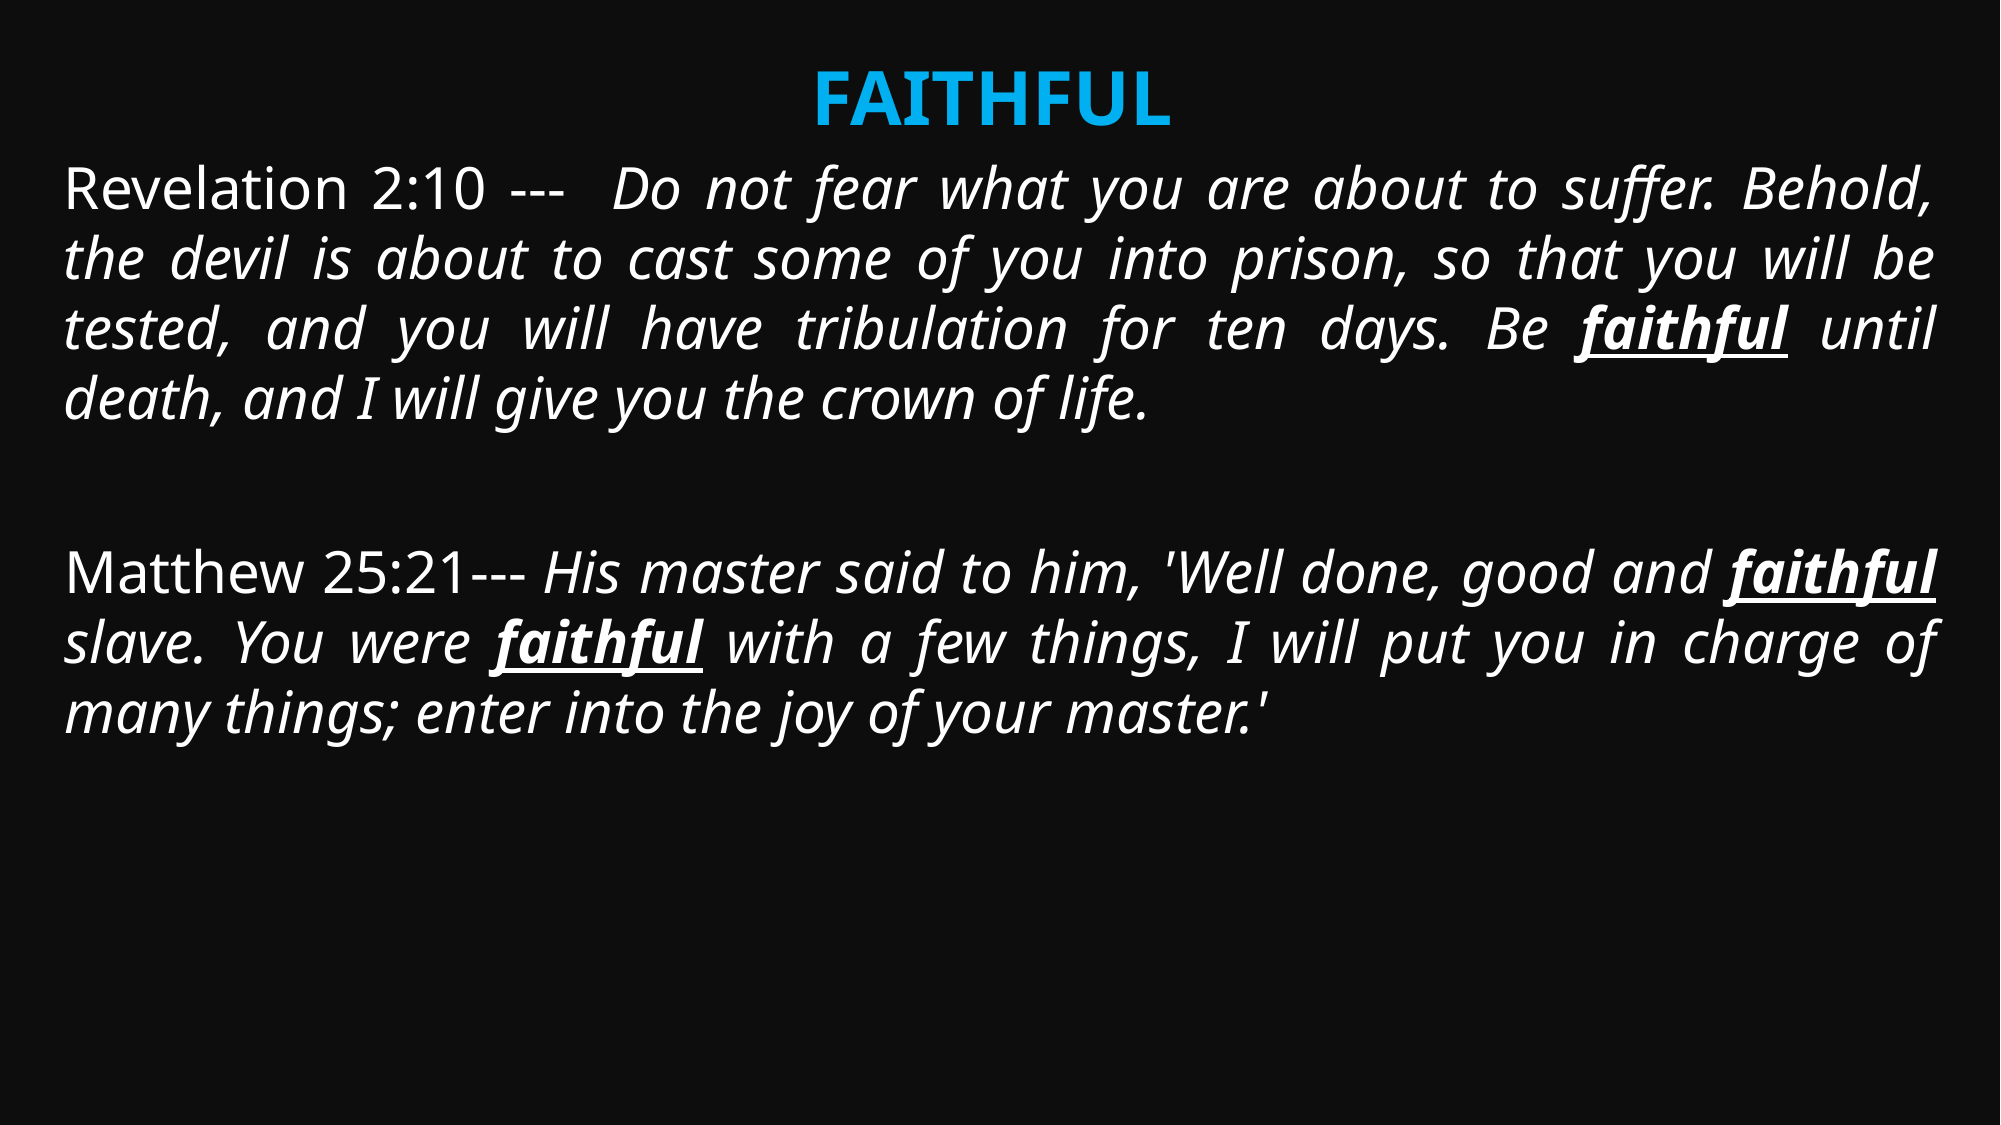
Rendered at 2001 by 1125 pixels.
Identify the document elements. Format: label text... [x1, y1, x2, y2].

text_box Matthew 25:21--- His master said to him, 'Well done, good and faithful slave. You were faithful with a few things, I will put you in charge of many things; enter into the joy of your master.' [49, 527, 1951, 753]
text_box Revelation 2:10 --- Do not fear what you are about to suffer. Behold, the devil is about to cast some of you into prison, so that you will be tested, and you will have tribulation for ten days. Be faithful until death, and I will give you the crown of life. [49, 143, 1951, 439]
subtitle Faithful [34, 42, 1951, 184]
